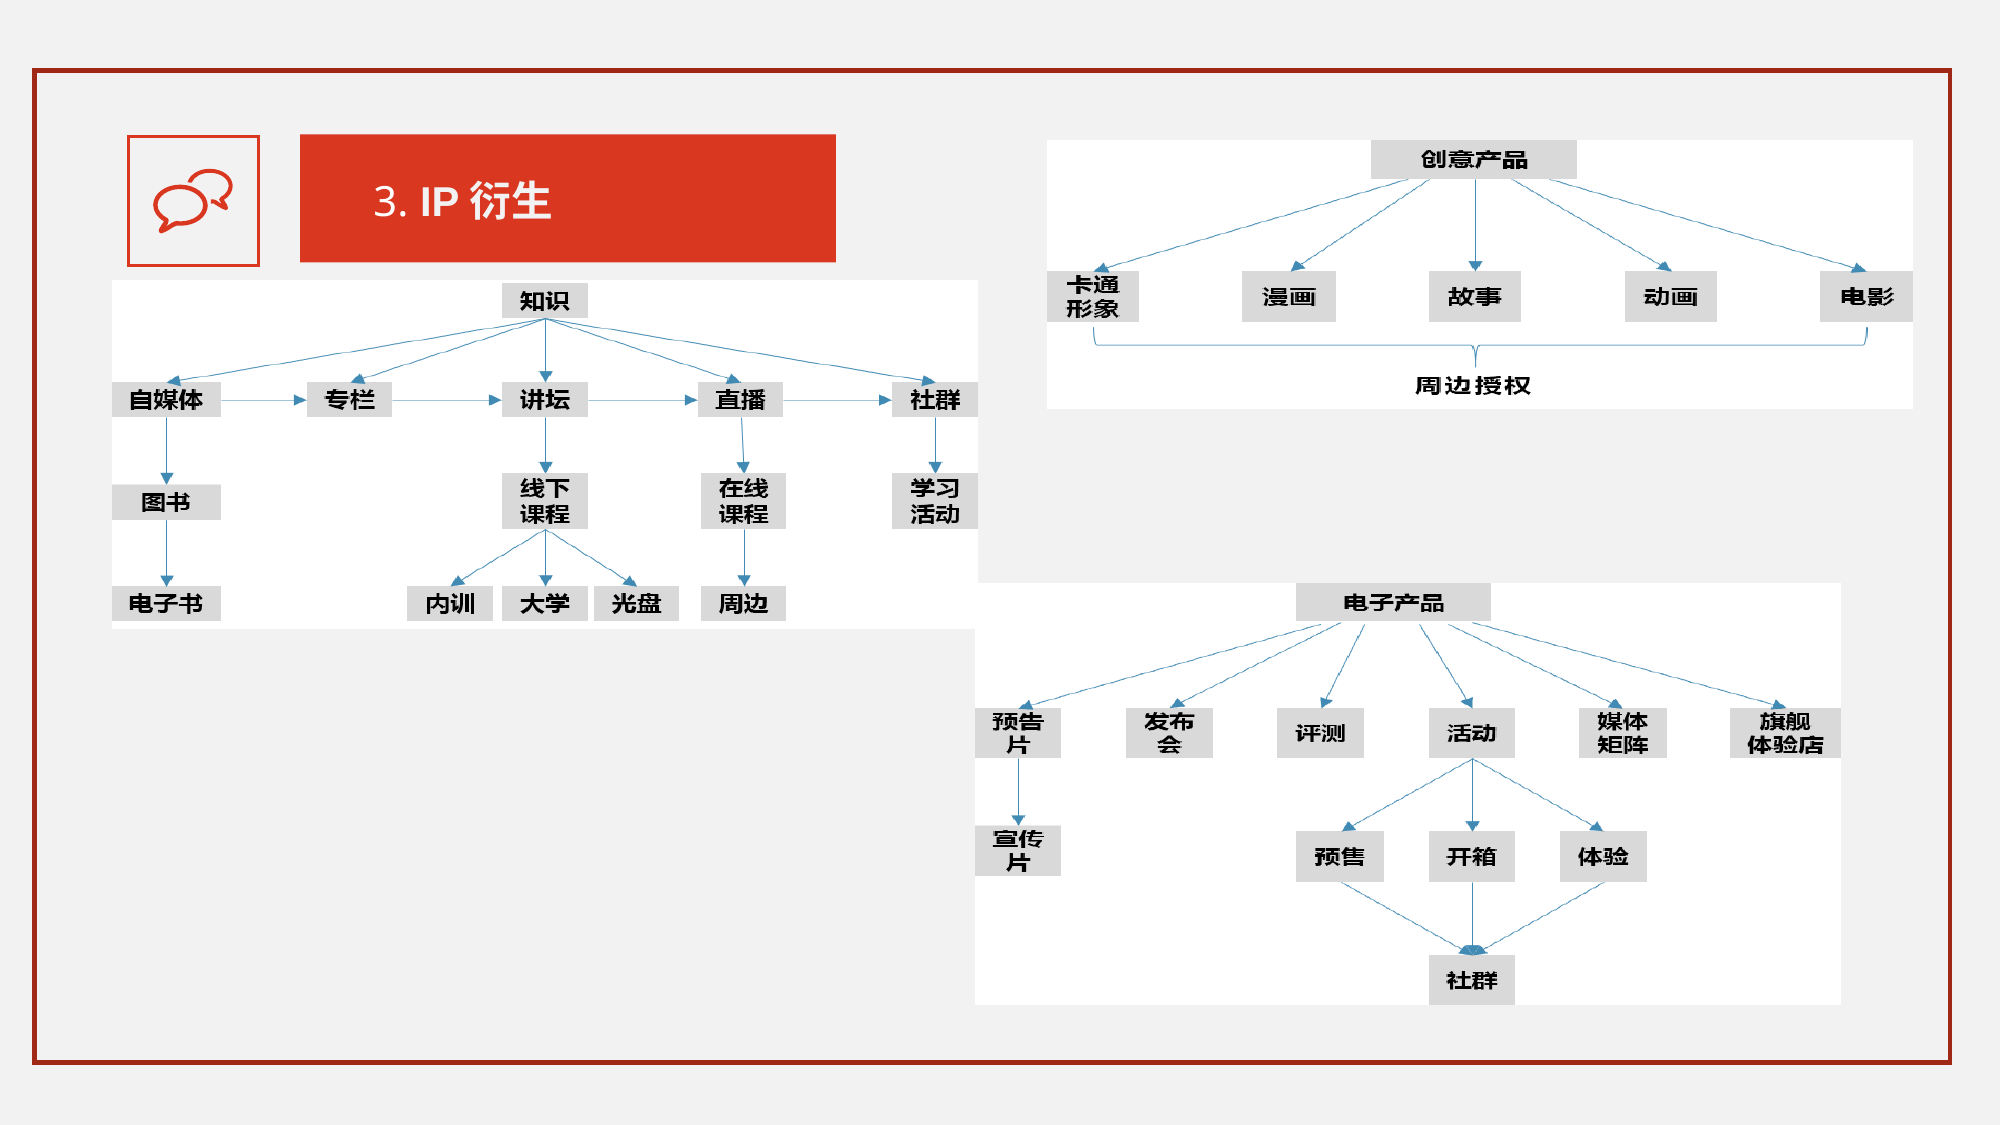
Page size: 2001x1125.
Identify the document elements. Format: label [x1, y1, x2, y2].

text_box [33, 69, 1951, 1063]
text_box [153, 168, 233, 234]
picture [112, 280, 1841, 1005]
picture [1047, 140, 1913, 409]
